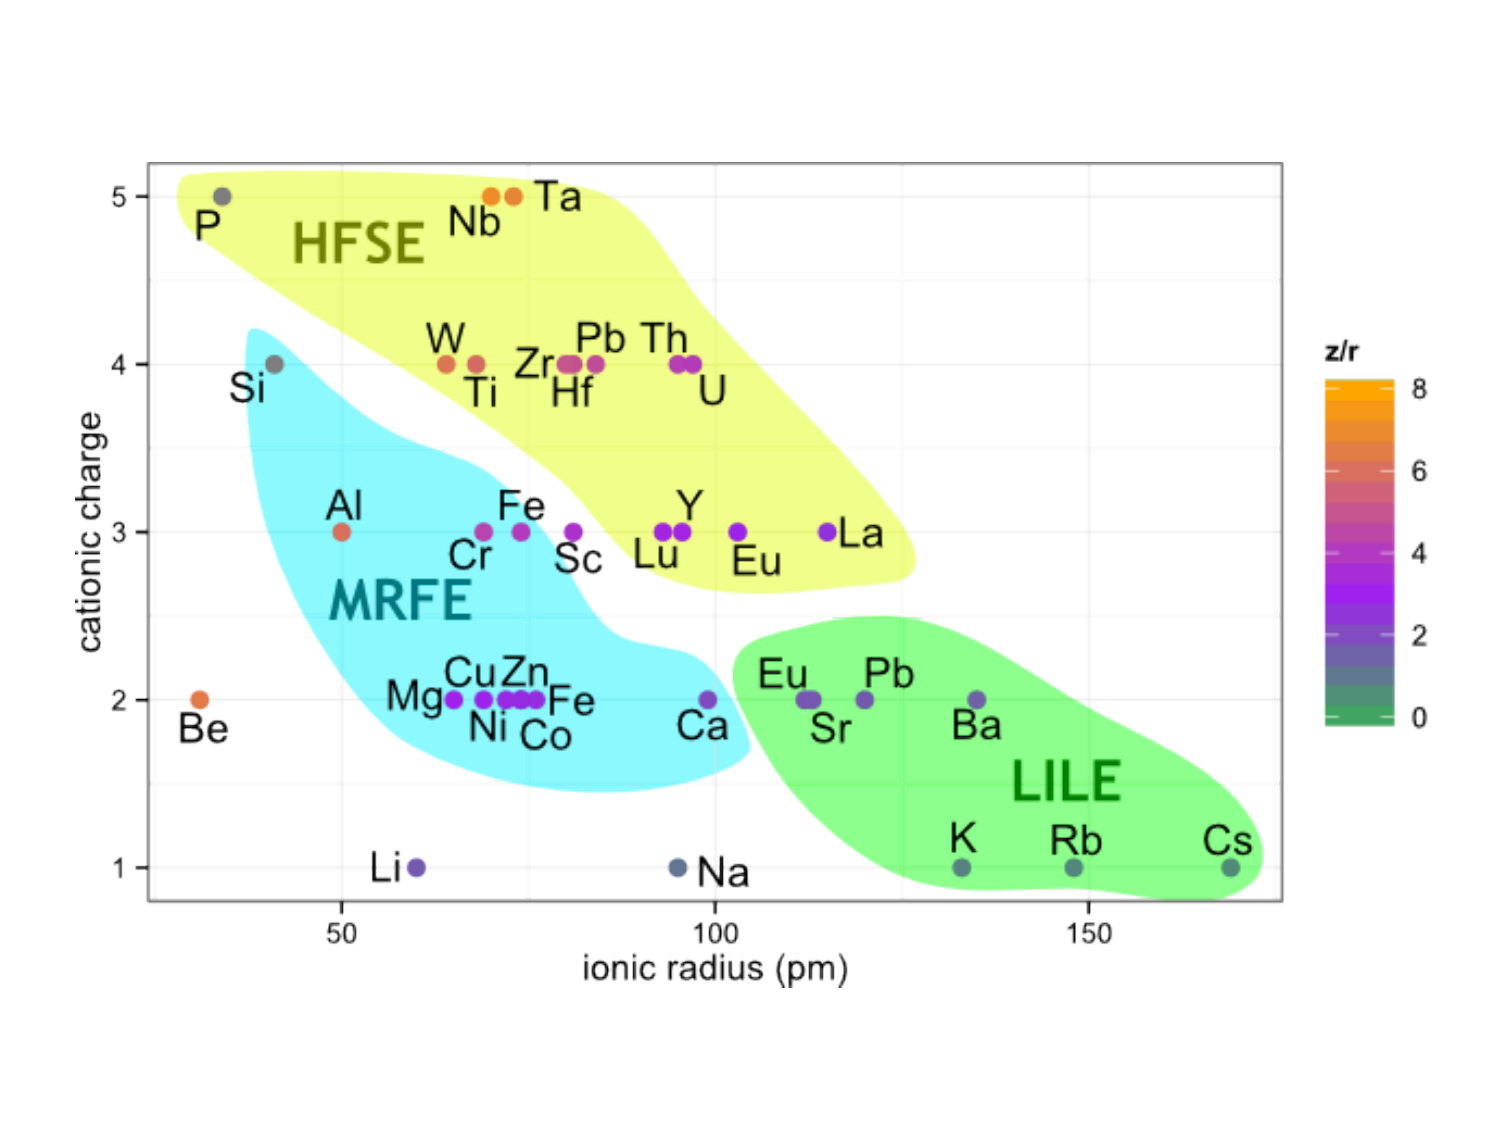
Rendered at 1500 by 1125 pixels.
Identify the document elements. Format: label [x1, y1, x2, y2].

picture [74, 162, 1443, 988]
